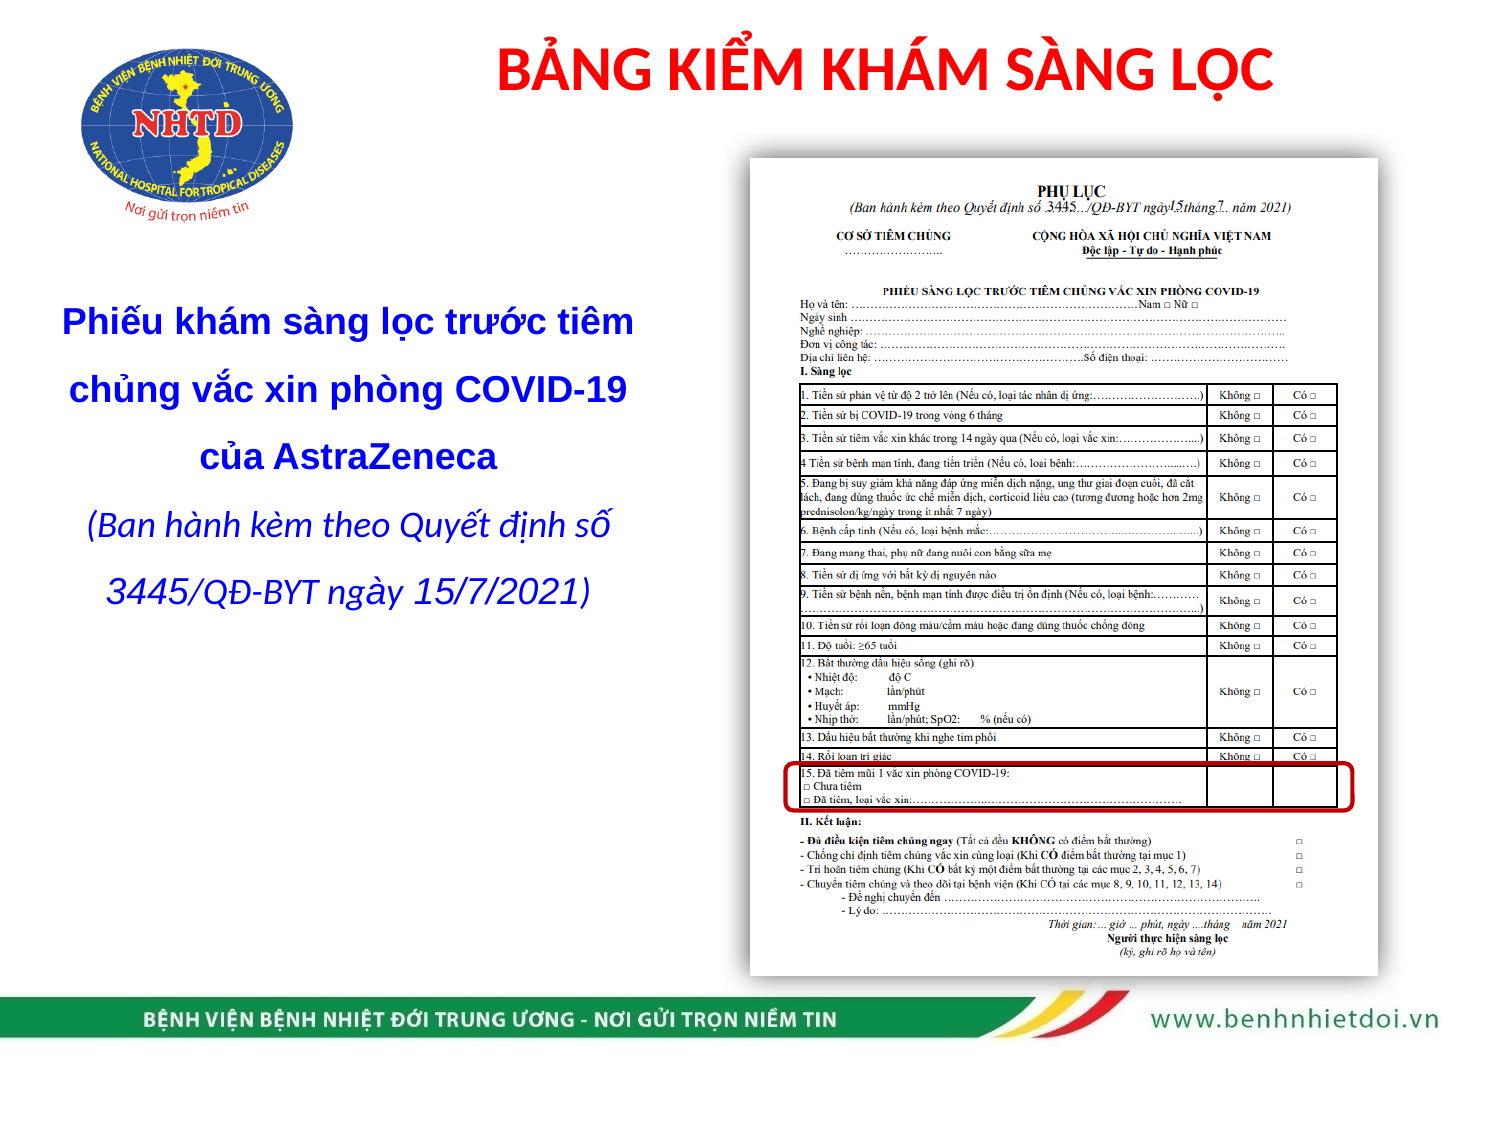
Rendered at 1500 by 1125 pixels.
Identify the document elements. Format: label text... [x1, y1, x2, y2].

text_box Phiếu khám sàng lọc trước tiêm chủng vắc xin phòng COVID-19 của AstraZeneca (Ban hành kèm theo Quyết định số 3445/QĐ-BYT ngày 15/7/2021) [41, 267, 656, 620]
title BẢNG KIỂM KHÁM SÀNG LỌC [324, 19, 1448, 112]
picture [0, 0, 1500, 1125]
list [749, 158, 1378, 977]
